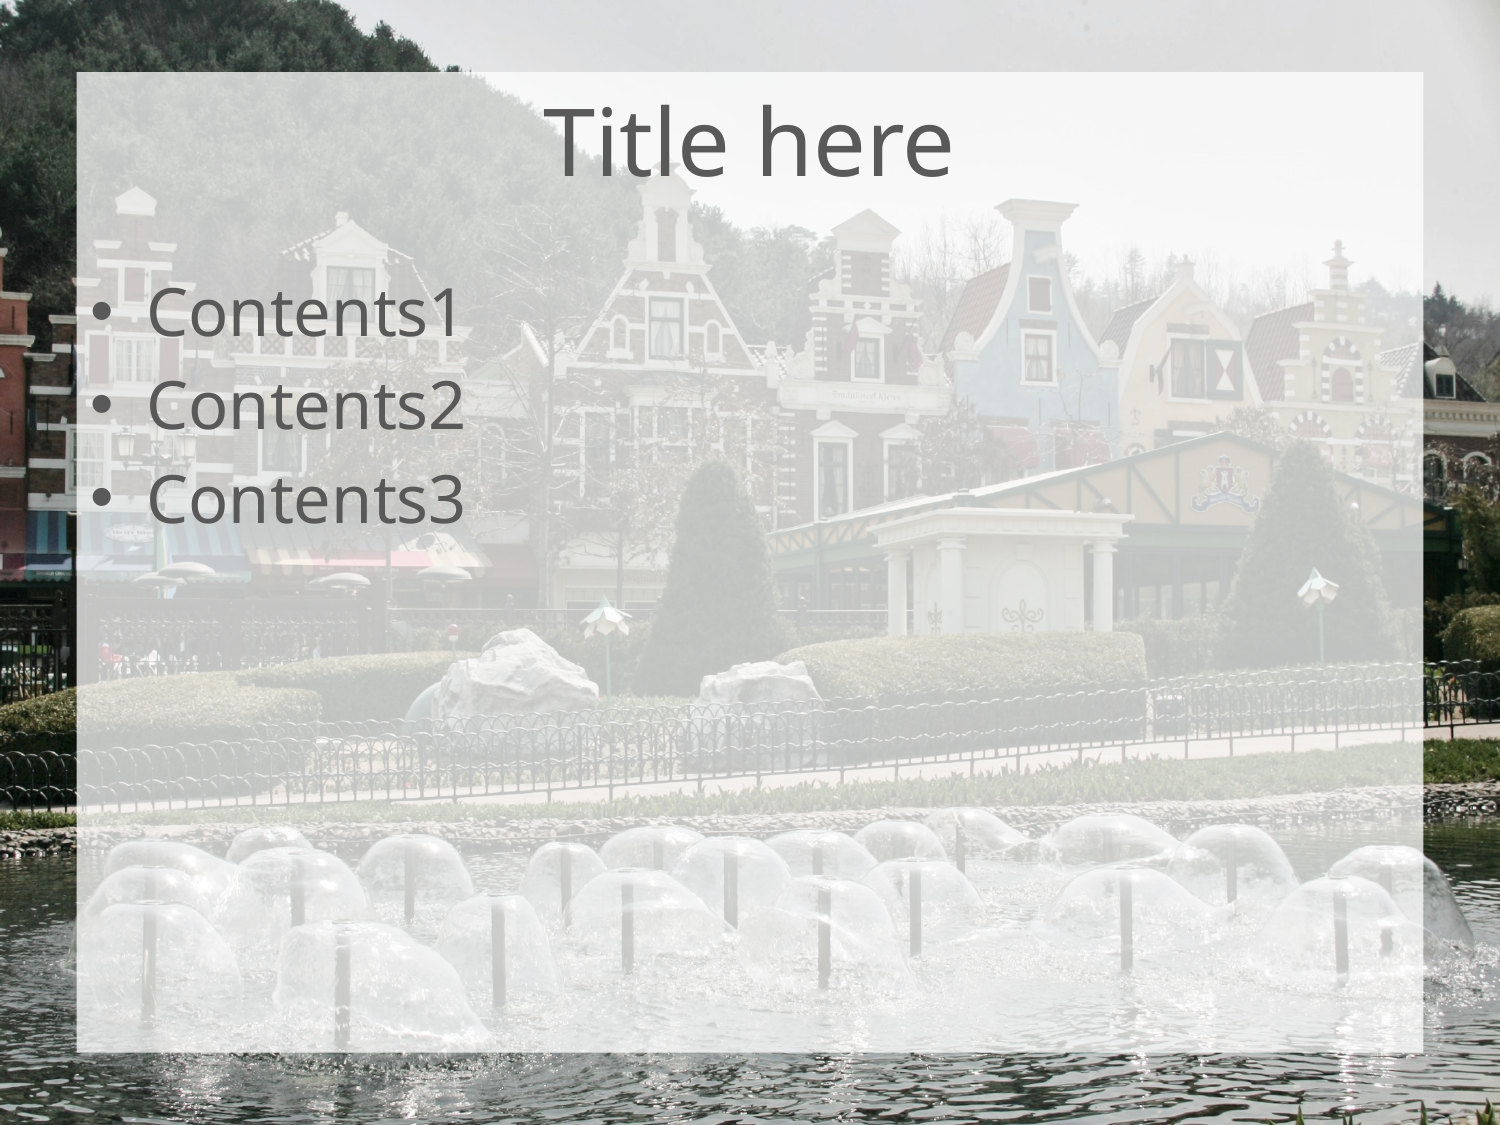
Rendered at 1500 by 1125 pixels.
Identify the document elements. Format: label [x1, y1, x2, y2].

text_box [0, 0, 1500, 1125]
